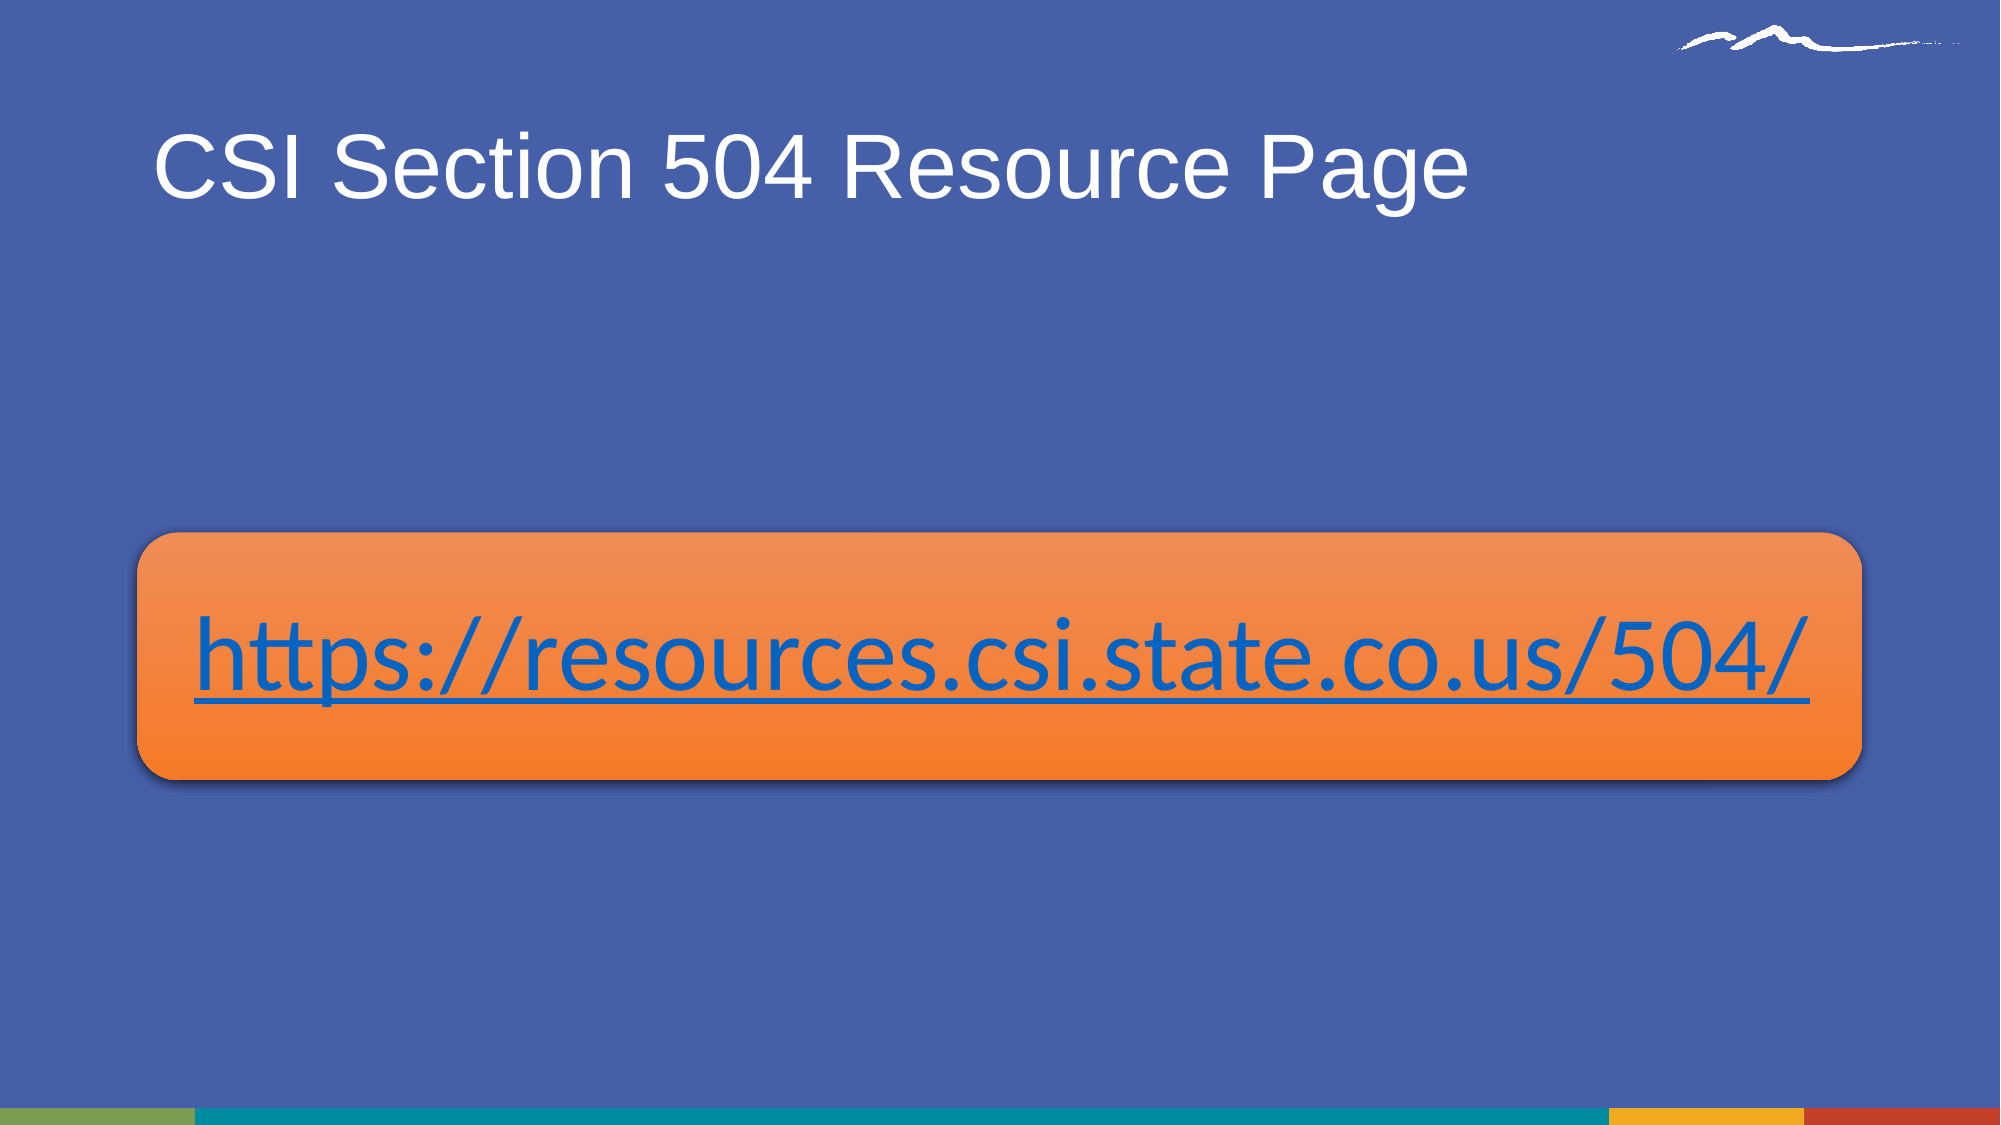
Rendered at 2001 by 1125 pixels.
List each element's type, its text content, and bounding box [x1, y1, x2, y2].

title CSI Section 504 Resource Page [137, 59, 1863, 278]
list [137, 299, 1863, 1014]
